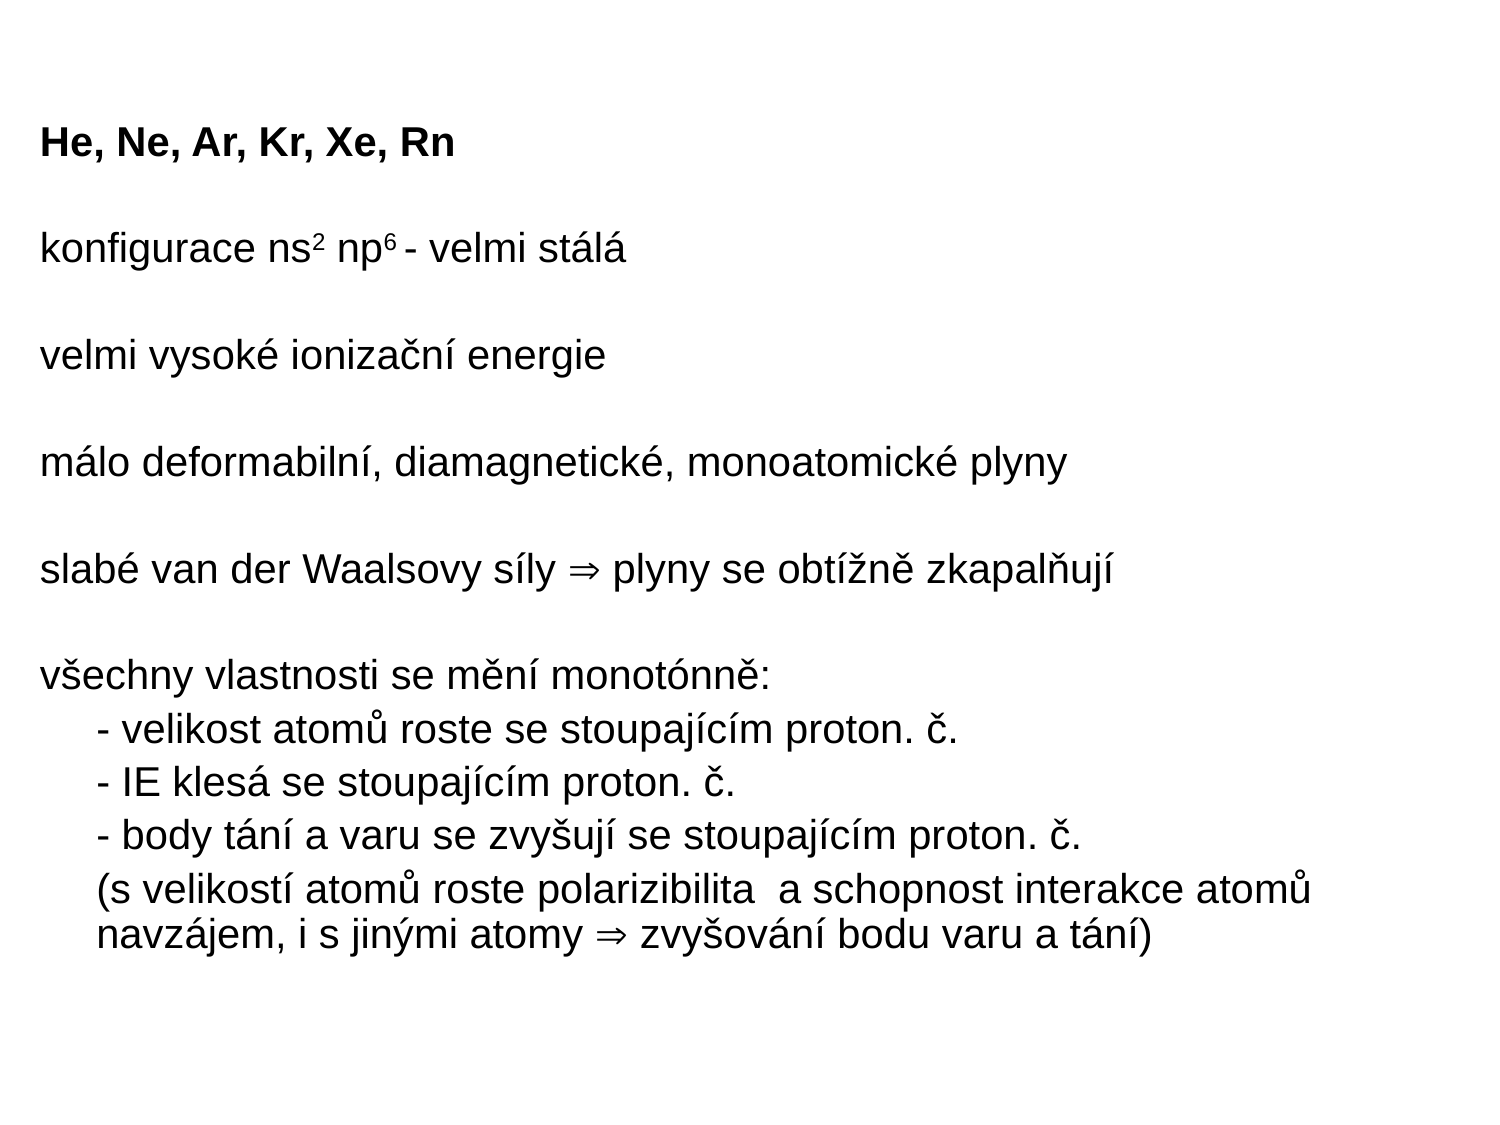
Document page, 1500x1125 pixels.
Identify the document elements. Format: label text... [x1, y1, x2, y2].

list He, Ne, Ar, Kr, Xe, Rn konfigurace ns2 np6 - velmi stálá velmi vysoké ionizační energie málo deformabilní, diamagnetické, monoatomické plyny slabé van der Waalsovy síly  plyny se obtížně zkapalňují všechny vlastnosti se mění monotónně: - velikost atomů roste se stoupajícím proton. č. - IE klesá se stoupajícím proton. č. - body tání a varu se zvyšují se stoupajícím proton. č. (s velikostí atomů roste polarizibilita a schopnost interakce atomů navzájem, i s jinými atomy  zvyšování bodu varu a tání) [24, 112, 1475, 1088]
